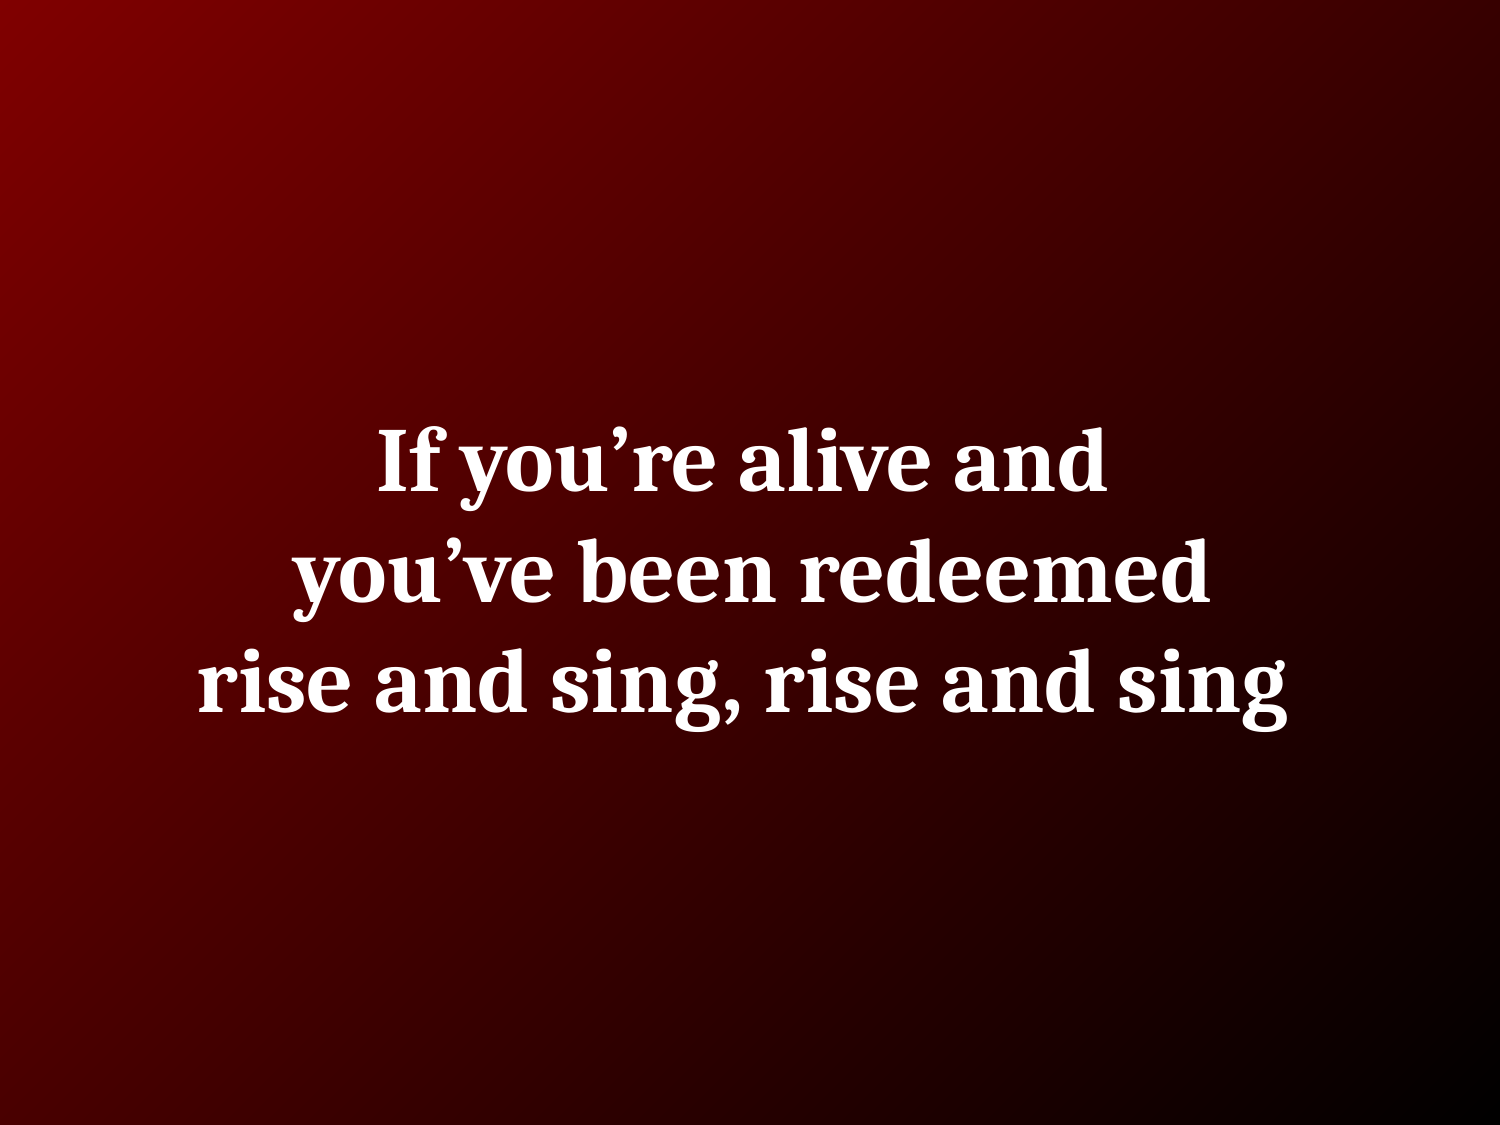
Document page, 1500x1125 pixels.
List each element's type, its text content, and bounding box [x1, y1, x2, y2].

title If you’re alive and you’ve been redeemed rise and sing, rise and sing [30, 42, 1476, 1088]
